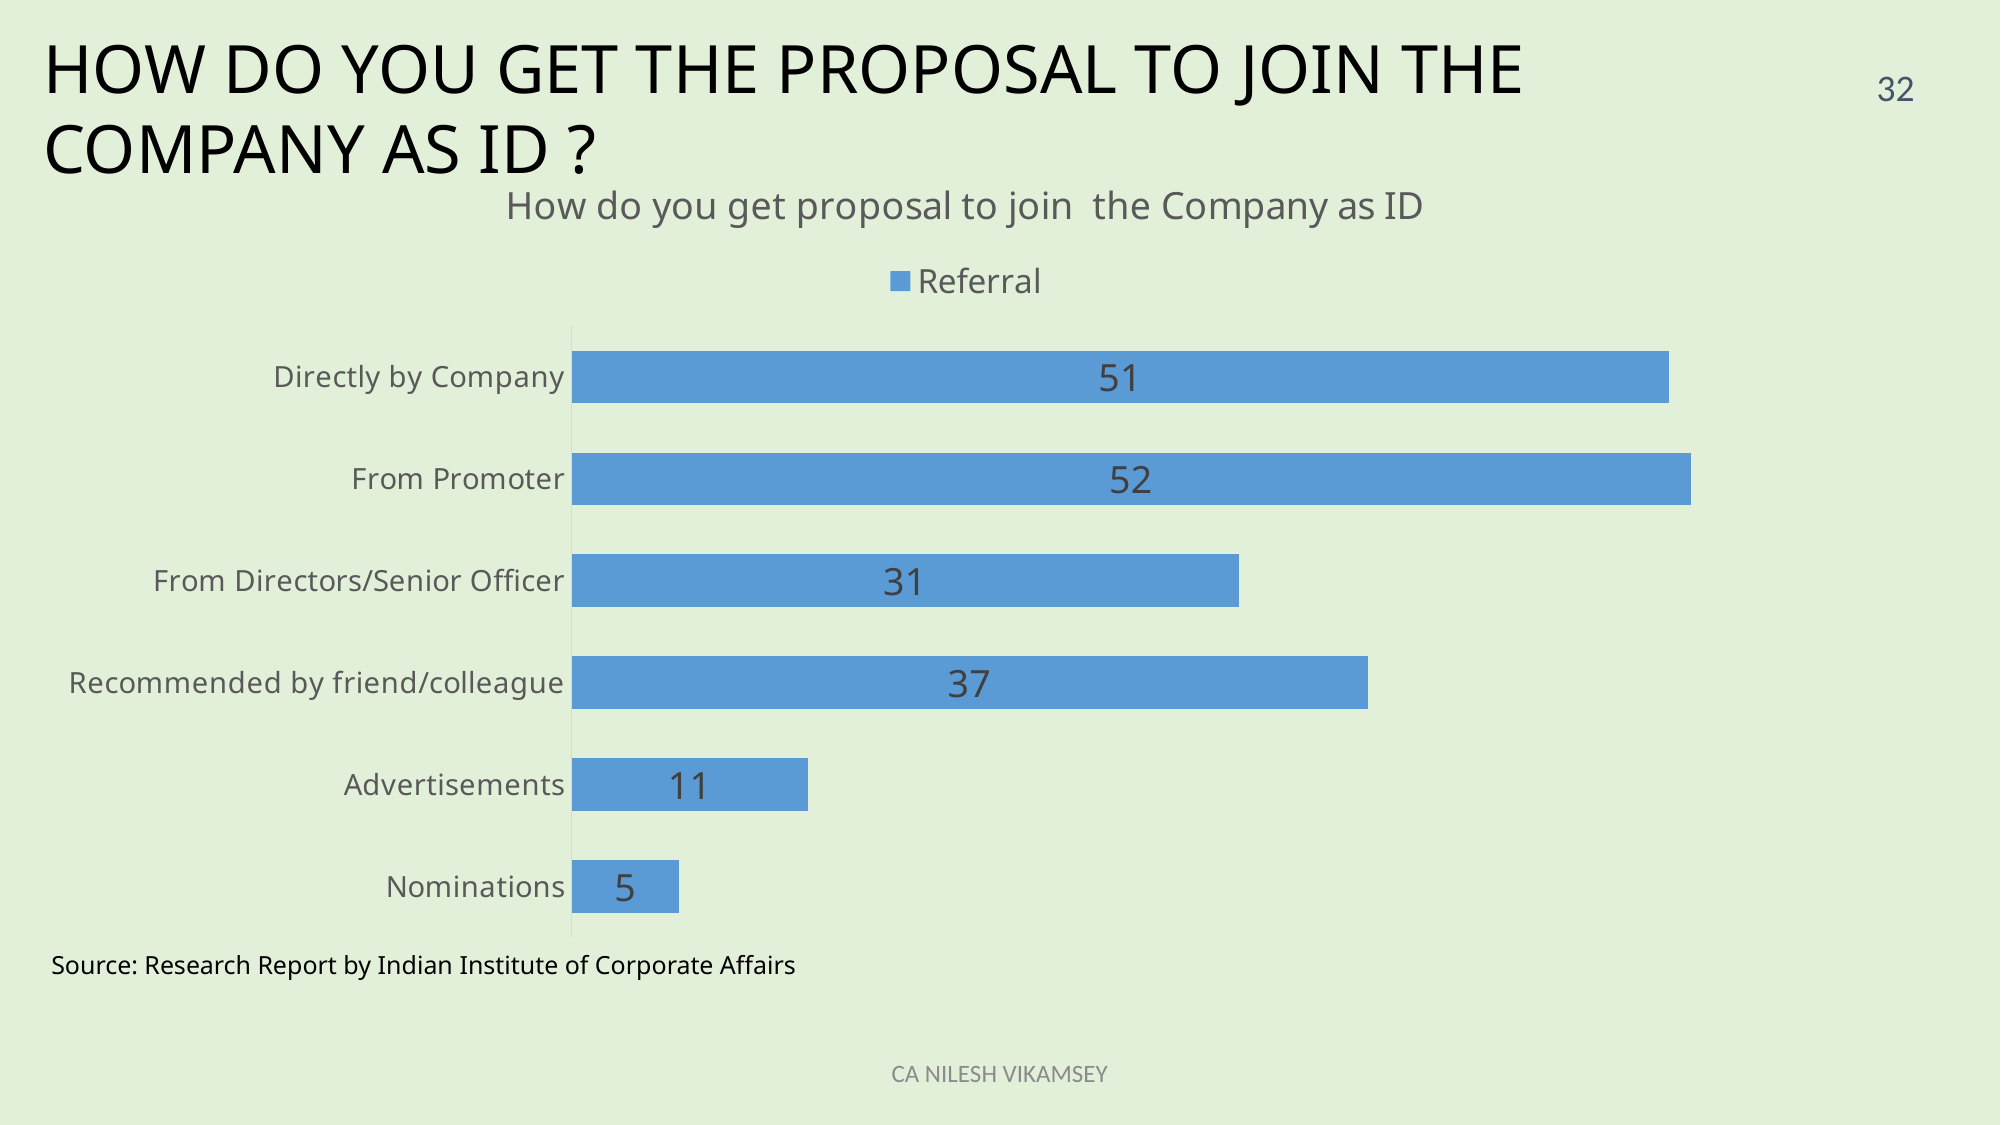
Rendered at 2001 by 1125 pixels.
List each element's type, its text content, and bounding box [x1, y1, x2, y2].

text_box 32 [1622, 57, 1930, 117]
text_box HOW DO YOU GET THE PROPOSAL TO JOIN THE COMPANY AS ID ? [28, 19, 1622, 195]
footer CA NILESH VIKAMSEY [662, 1042, 1338, 1103]
text_box Source: Research Report by Indian Institute of Corporate Affairs [36, 954, 861, 987]
chart [31, 143, 1901, 954]
